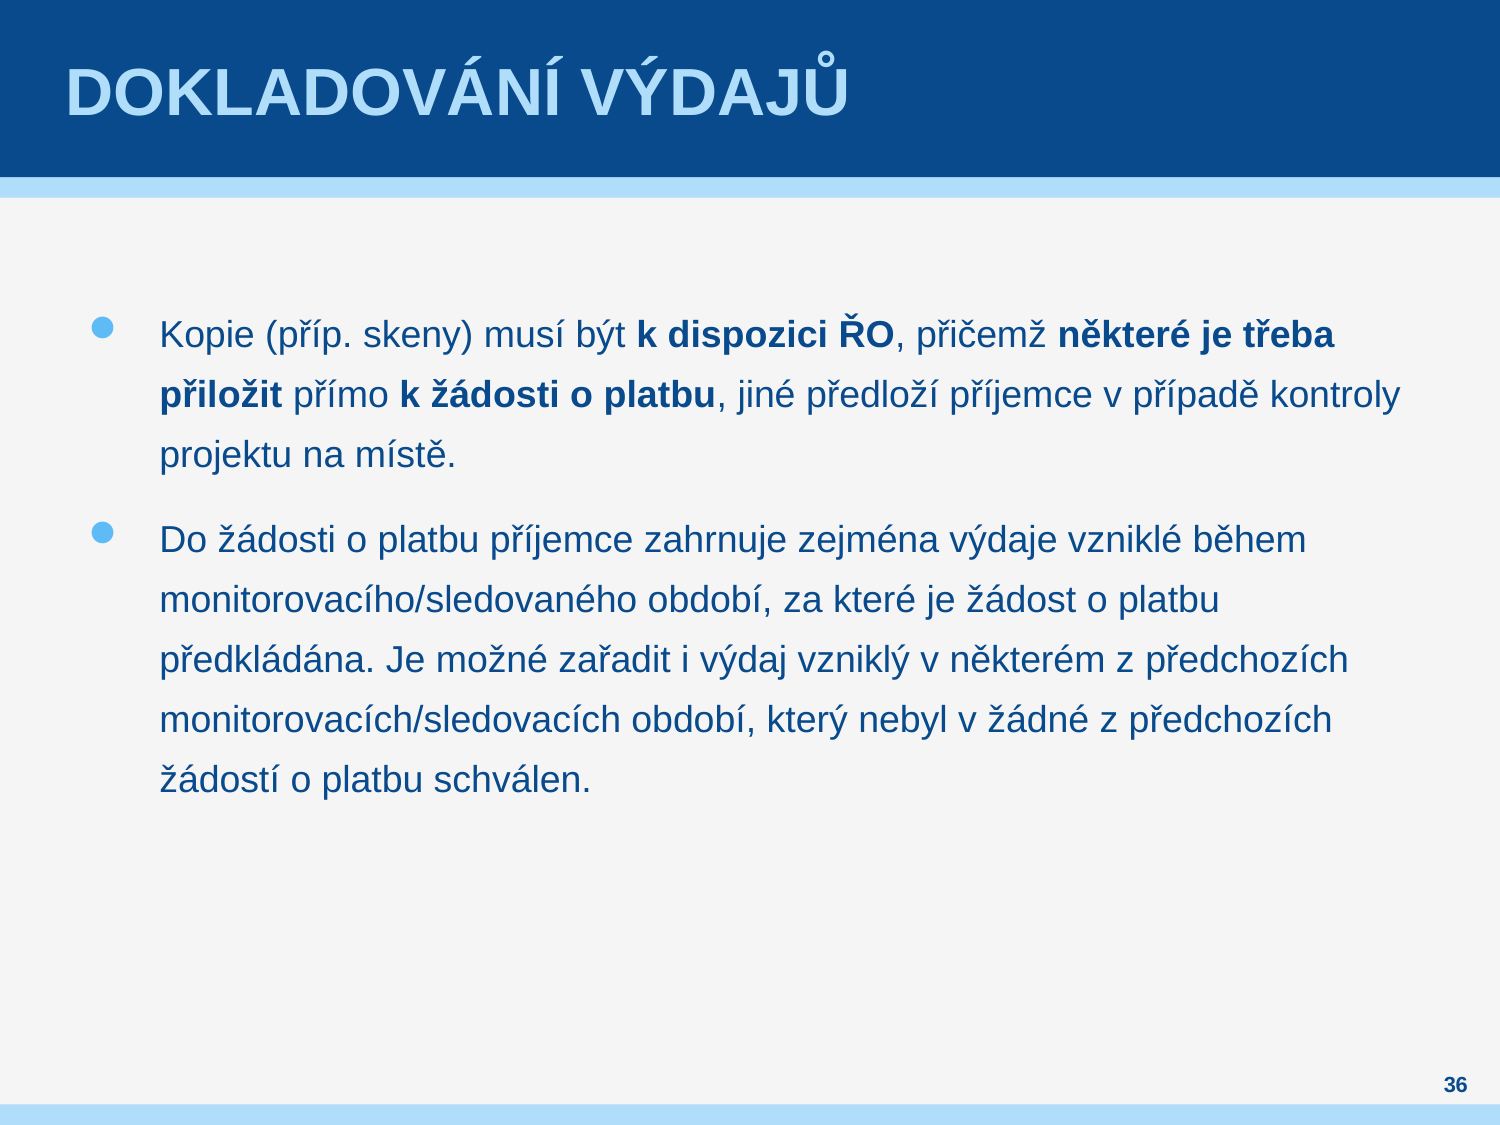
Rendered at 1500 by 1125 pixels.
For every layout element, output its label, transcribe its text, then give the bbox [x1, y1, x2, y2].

list Kopie (příp. skeny) musí být k dispozici ŘO, přičemž některé je třeba přiložit přímo k žádosti o platbu, jiné předloží příjemce v případě kontroly projektu na místě. Do žádosti o platbu příjemce zahrnuje zejména výdaje vzniklé během monitorovacího/sledovaného období, za které je žádost o platbu předkládána. Je možné zařadit i výdaj vzniklý v některém z předchozích monitorovacích/sledovacích období, který nebyl v žádné z předchozích žádostí o platbu schválen. [88, 295, 1412, 1004]
title Dokladování výdajů [59, 0, 1441, 178]
slide_number 36 [1417, 1068, 1495, 1099]
